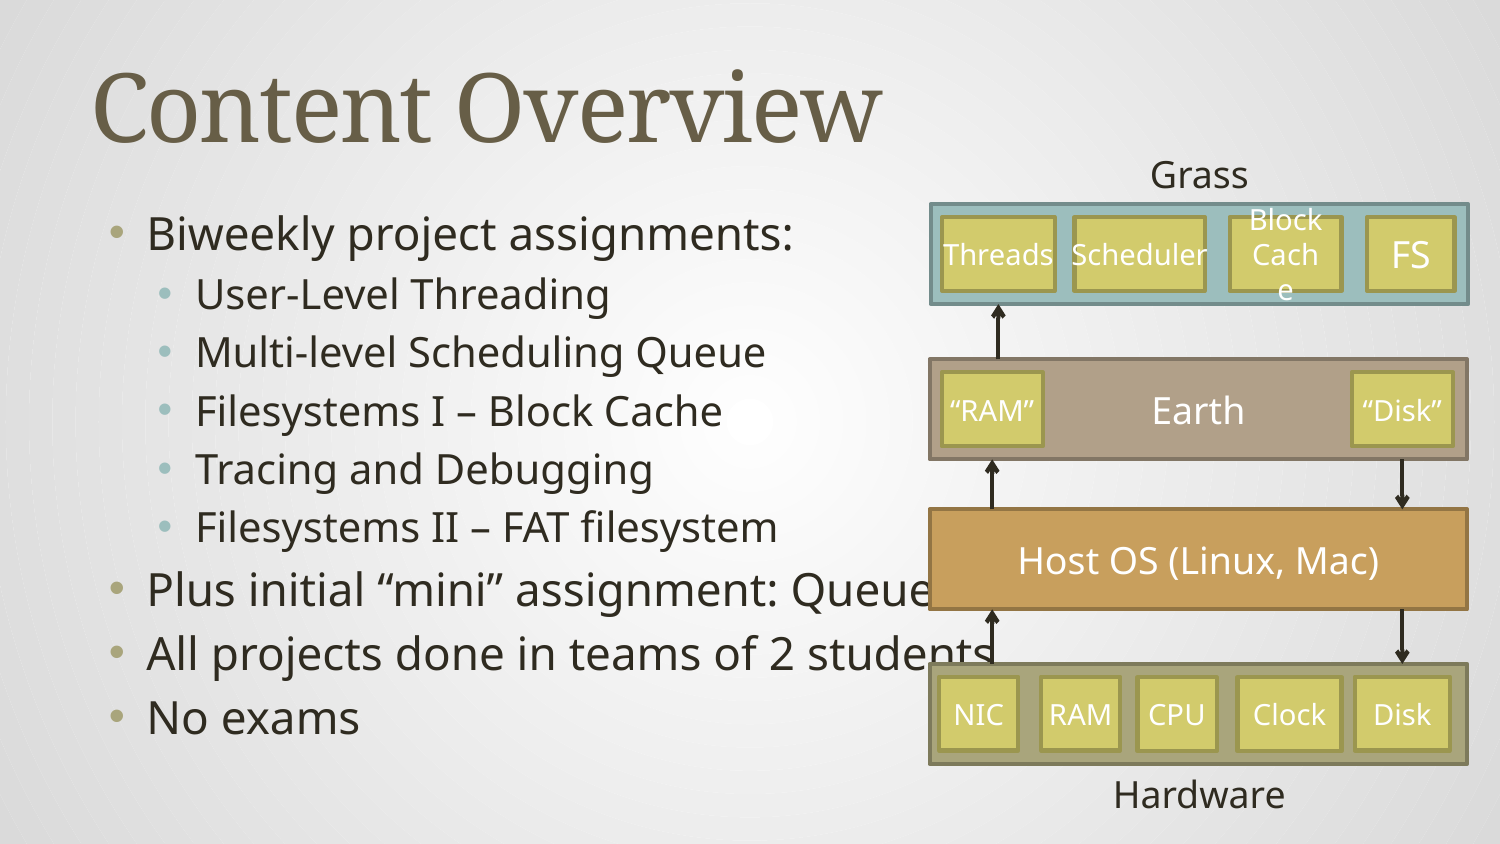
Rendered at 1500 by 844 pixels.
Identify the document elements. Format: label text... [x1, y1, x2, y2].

title Content Overview [75, 33, 1425, 175]
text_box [929, 142, 1469, 826]
list Biweekly project assignments: User-Level Threading Multi-level Scheduling Queue Filesystems I – Block Cache Tracing and Debugging Filesystems II – FAT filesystem Plus initial “mini” assignment: Queue All projects done in teams of 2 students No exams [75, 196, 926, 788]
